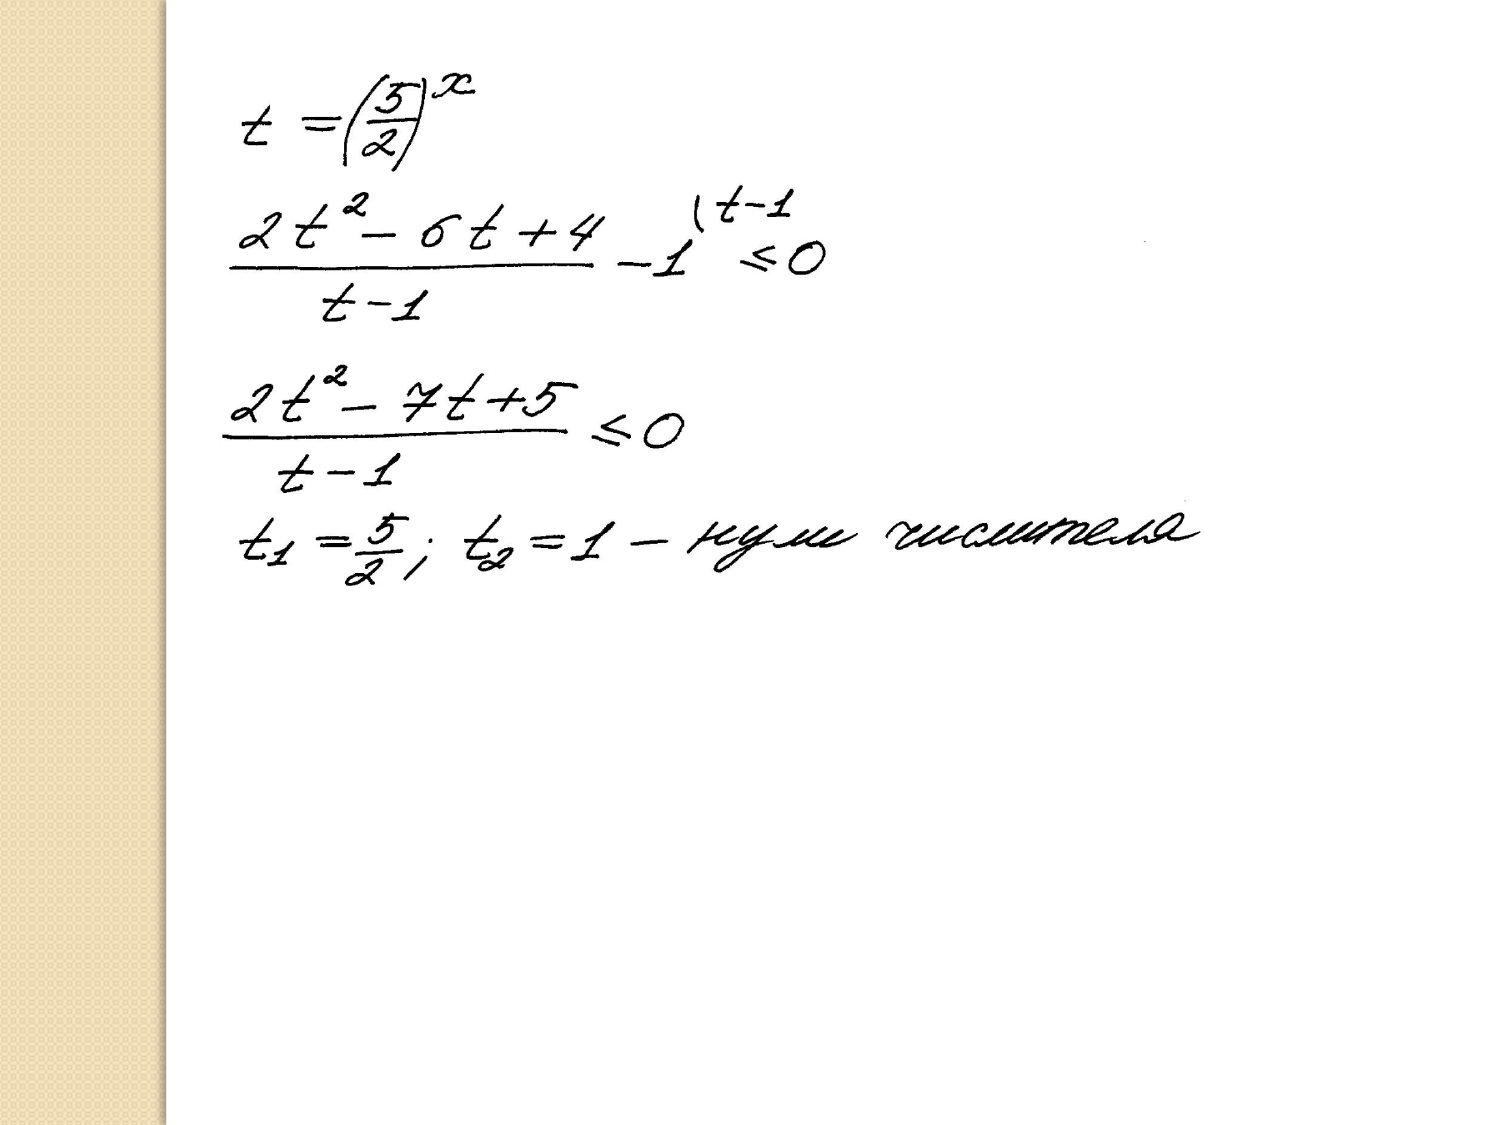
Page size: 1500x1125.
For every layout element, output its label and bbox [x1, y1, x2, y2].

picture [194, 66, 1217, 618]
